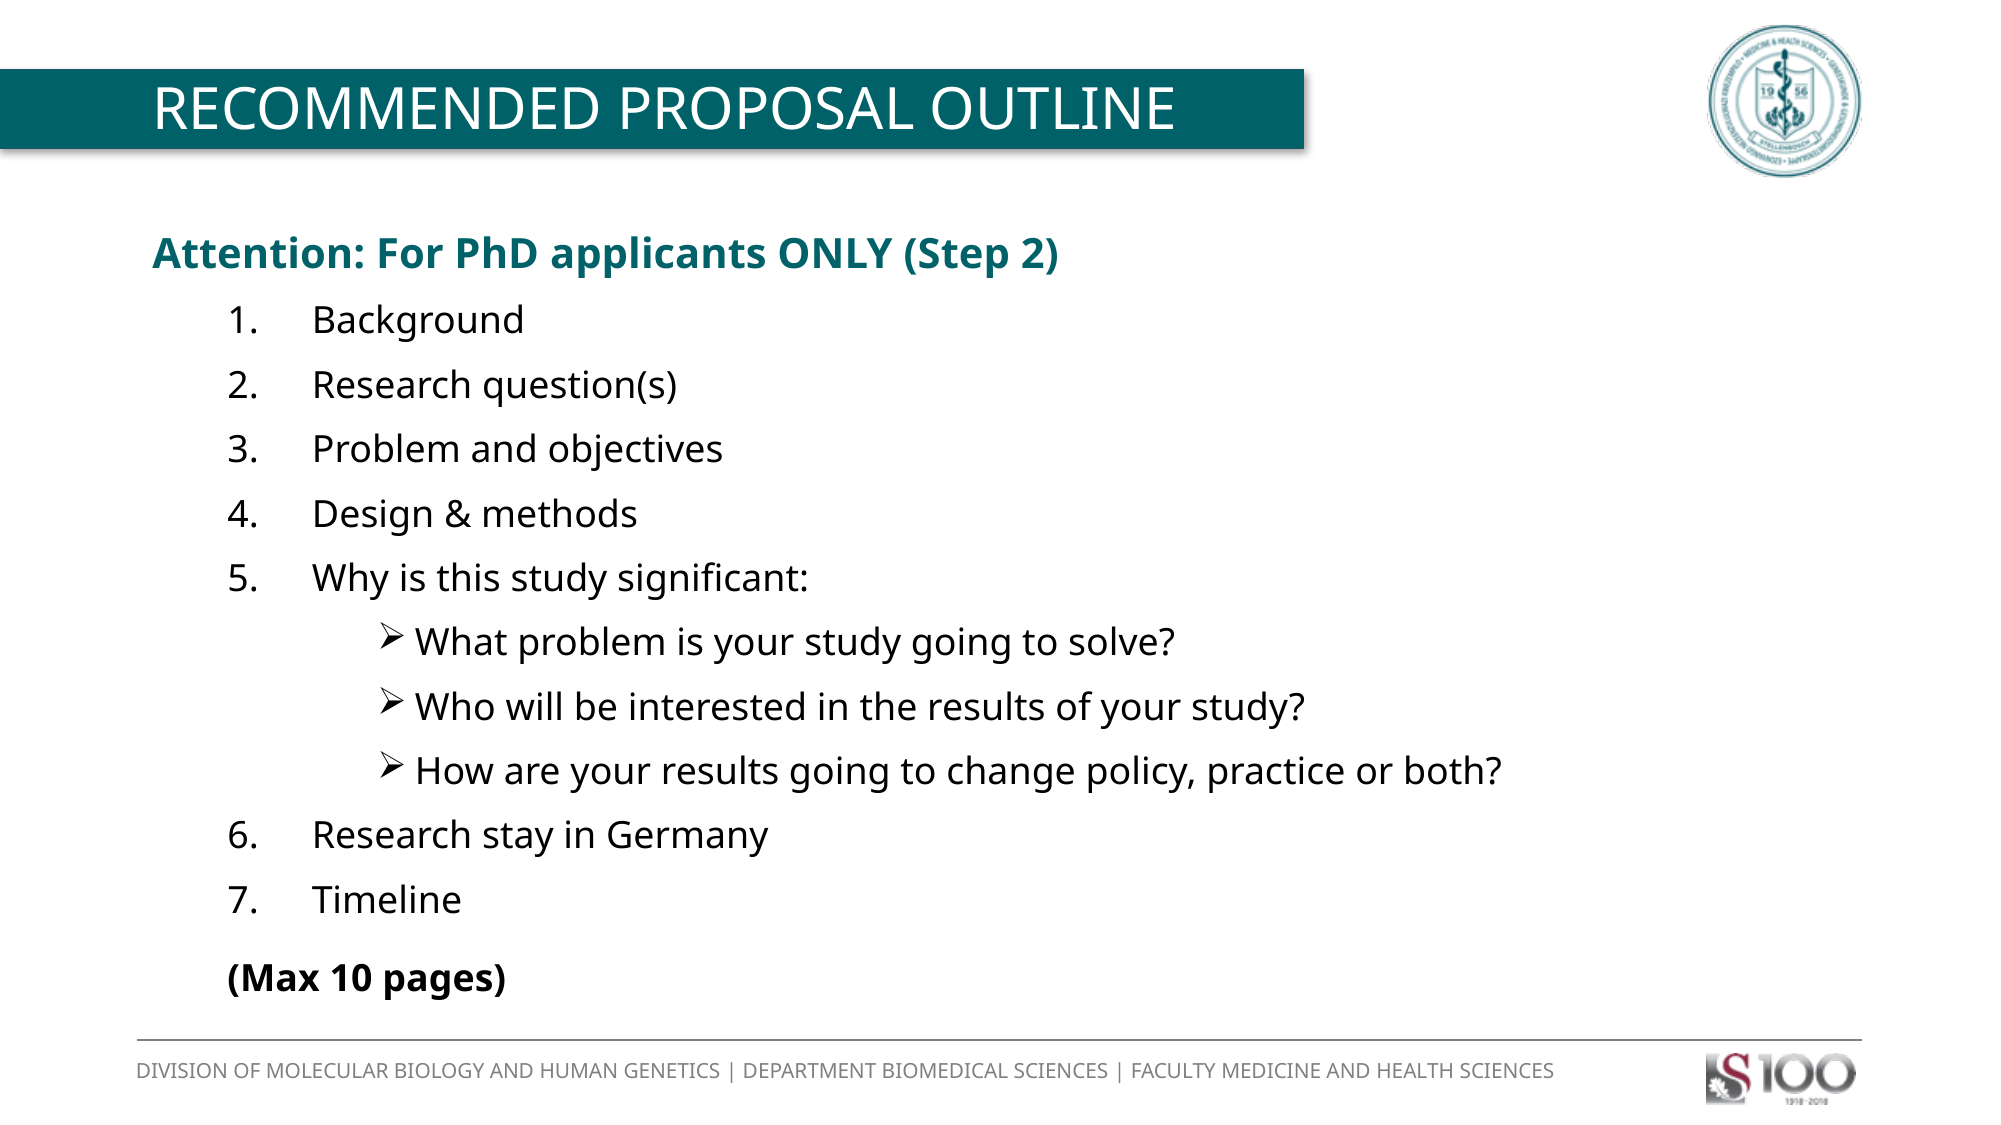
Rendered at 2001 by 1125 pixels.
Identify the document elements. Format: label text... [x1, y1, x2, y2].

title RECOMMENDED PROPOSAL OUTLINE [137, 59, 1863, 162]
list Attention: For PhD applicants ONLY (Step 2) Background Research question(s) Problem and objectives Design & methods Why is this study significant: What problem is your study going to solve? Who will be interested in the results of your study? How are your results going to change policy, practice or both? Research stay in Germany Timeline (Max 10 pages) [137, 194, 1863, 1014]
picture [1706, 162, 1863, 178]
picture [1706, 24, 1863, 59]
picture [1706, 1053, 1856, 1105]
